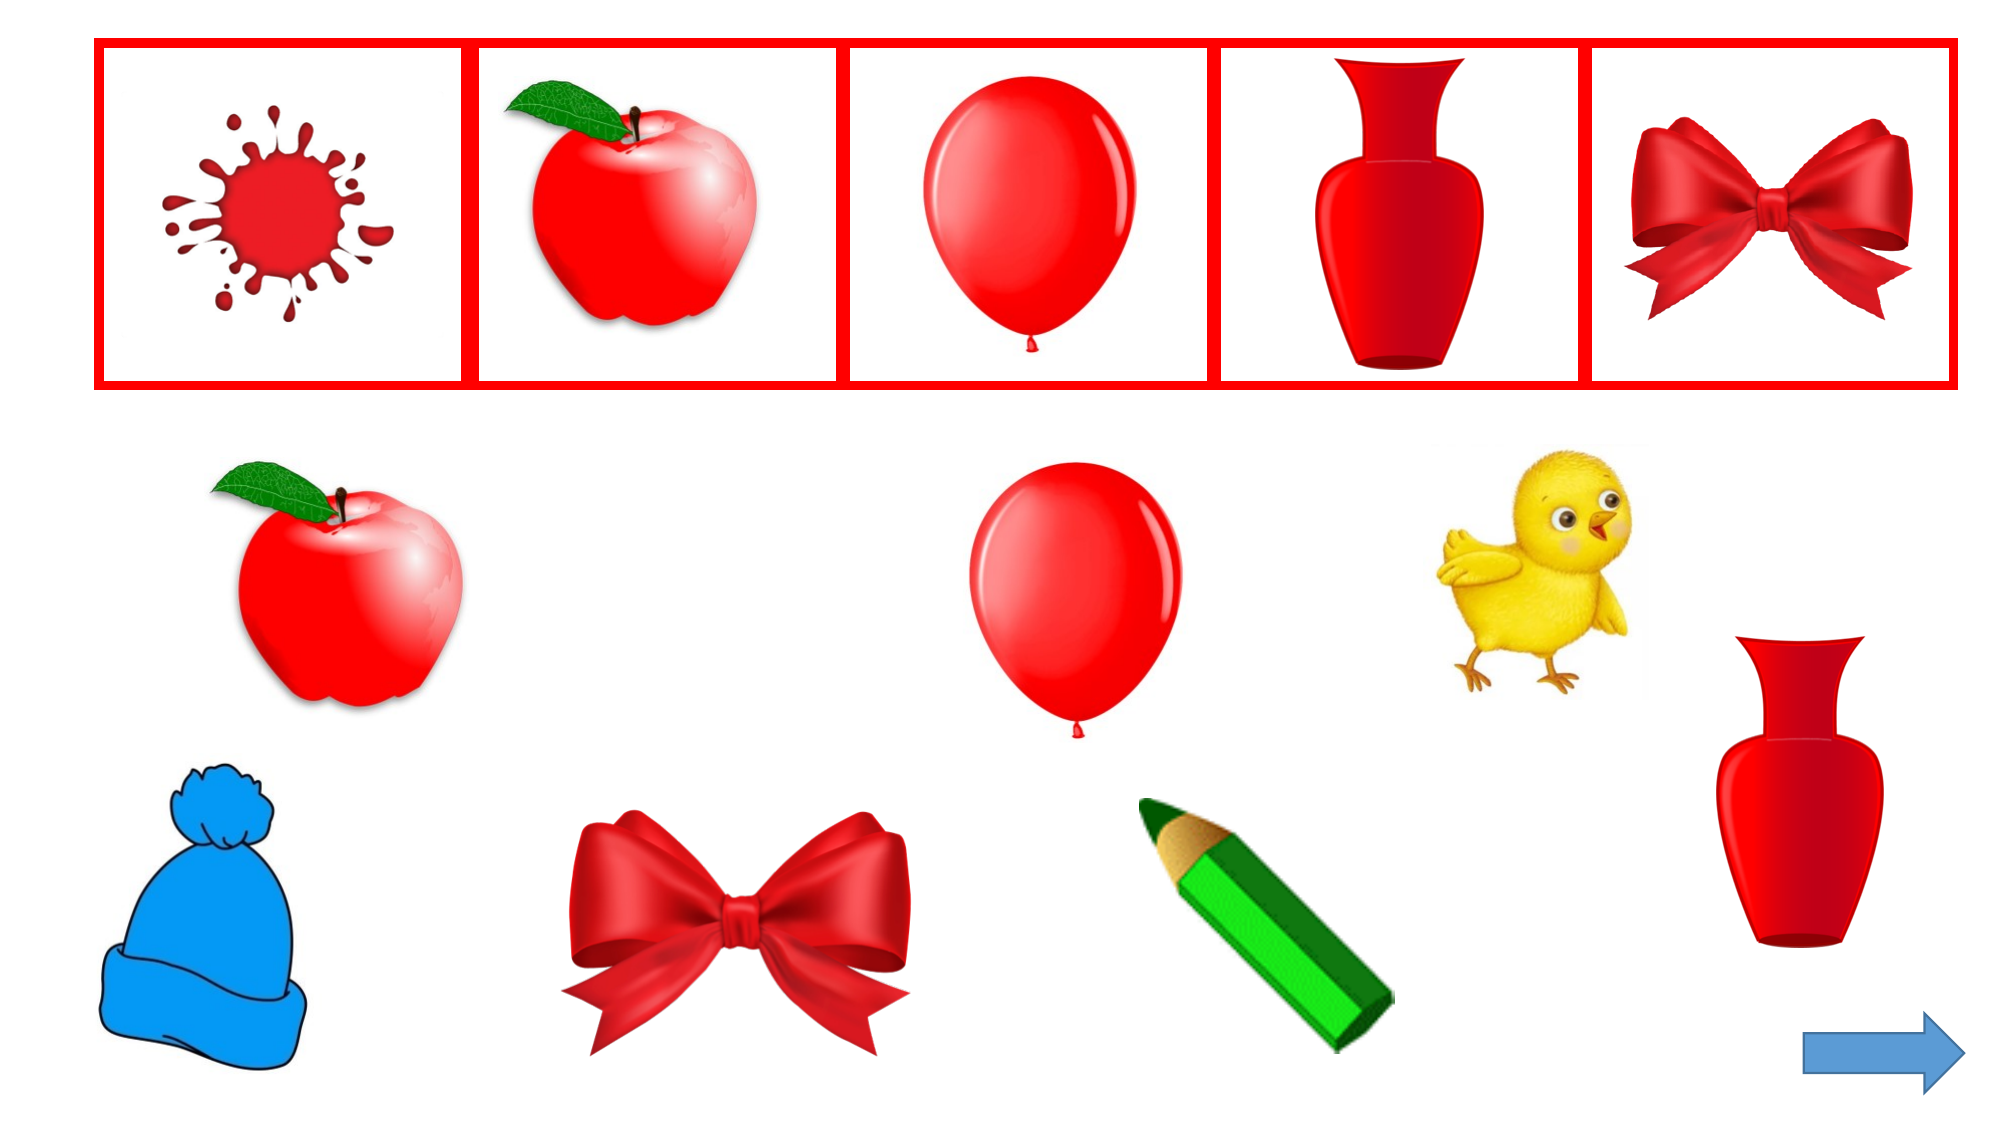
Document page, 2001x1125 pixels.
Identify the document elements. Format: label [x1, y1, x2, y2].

text_box [1215, 42, 1583, 387]
picture [885, 71, 1171, 357]
text_box [98, 42, 467, 387]
picture [1315, 58, 1484, 370]
picture [1612, 101, 1928, 338]
text_box [844, 42, 1213, 387]
picture [1715, 636, 1885, 948]
picture [548, 791, 930, 1078]
picture [498, 76, 764, 338]
picture [81, 753, 328, 1082]
text_box [1802, 1010, 1966, 1096]
picture [204, 457, 470, 719]
picture [1139, 798, 1395, 1054]
picture [121, 91, 444, 338]
text_box [1586, 42, 1954, 387]
picture [930, 457, 1217, 743]
picture [1423, 444, 1649, 700]
text_box [473, 42, 842, 387]
